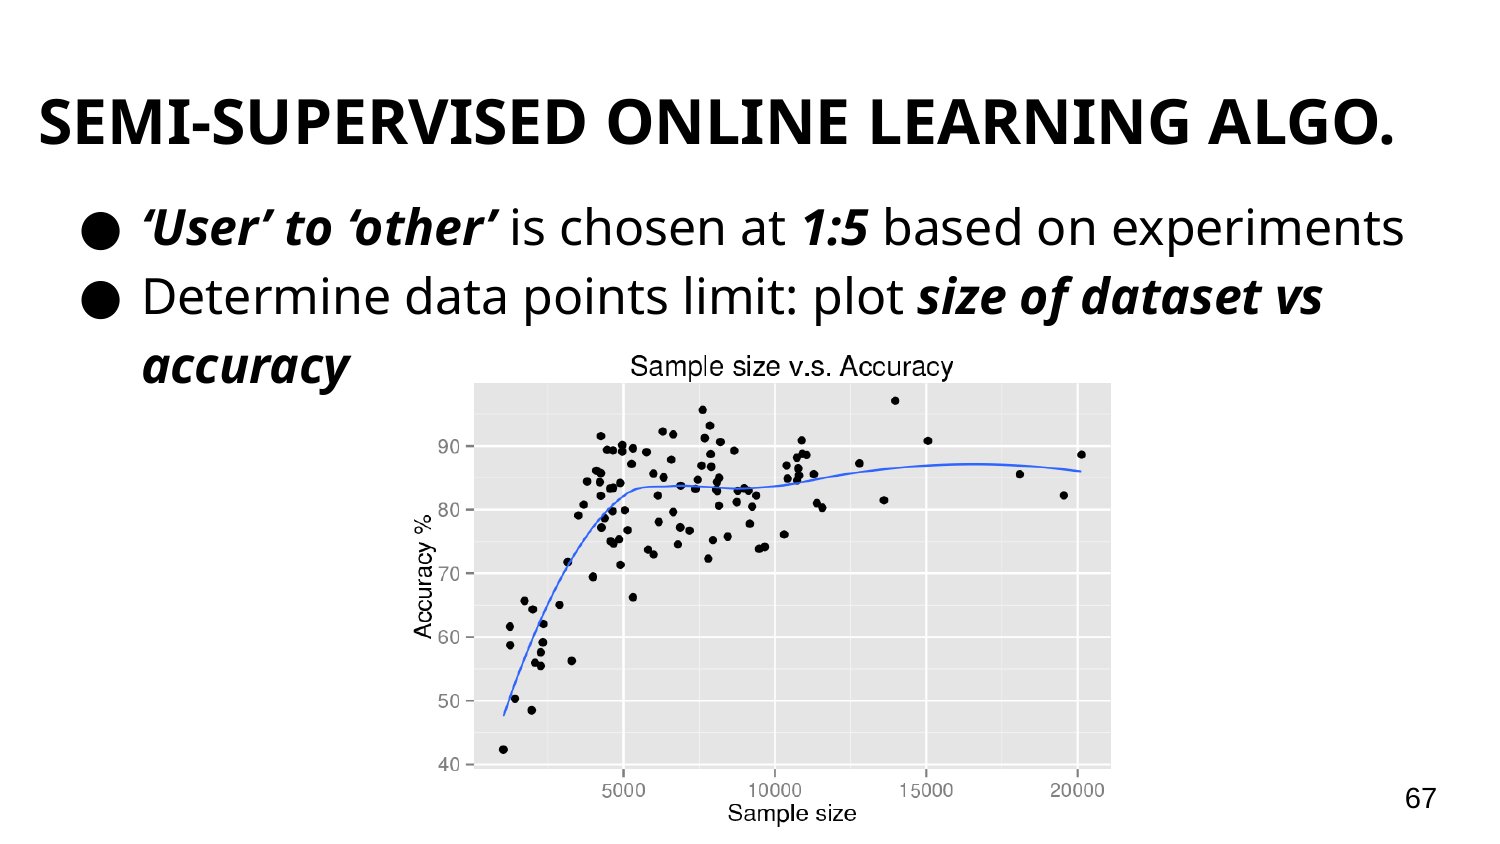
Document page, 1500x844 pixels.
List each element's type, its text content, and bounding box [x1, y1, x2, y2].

title SEMI-SUPERVISED ONLINE LEARNING ALGO. [23, 67, 1477, 162]
list ‘User’ to ‘other’ is chosen at 1:5 based on experiments Determine data points limit: plot size of dataset vs accuracy [51, 171, 1485, 464]
slide_number ‹#› [1389, 764, 1480, 830]
picture [402, 344, 1133, 831]
